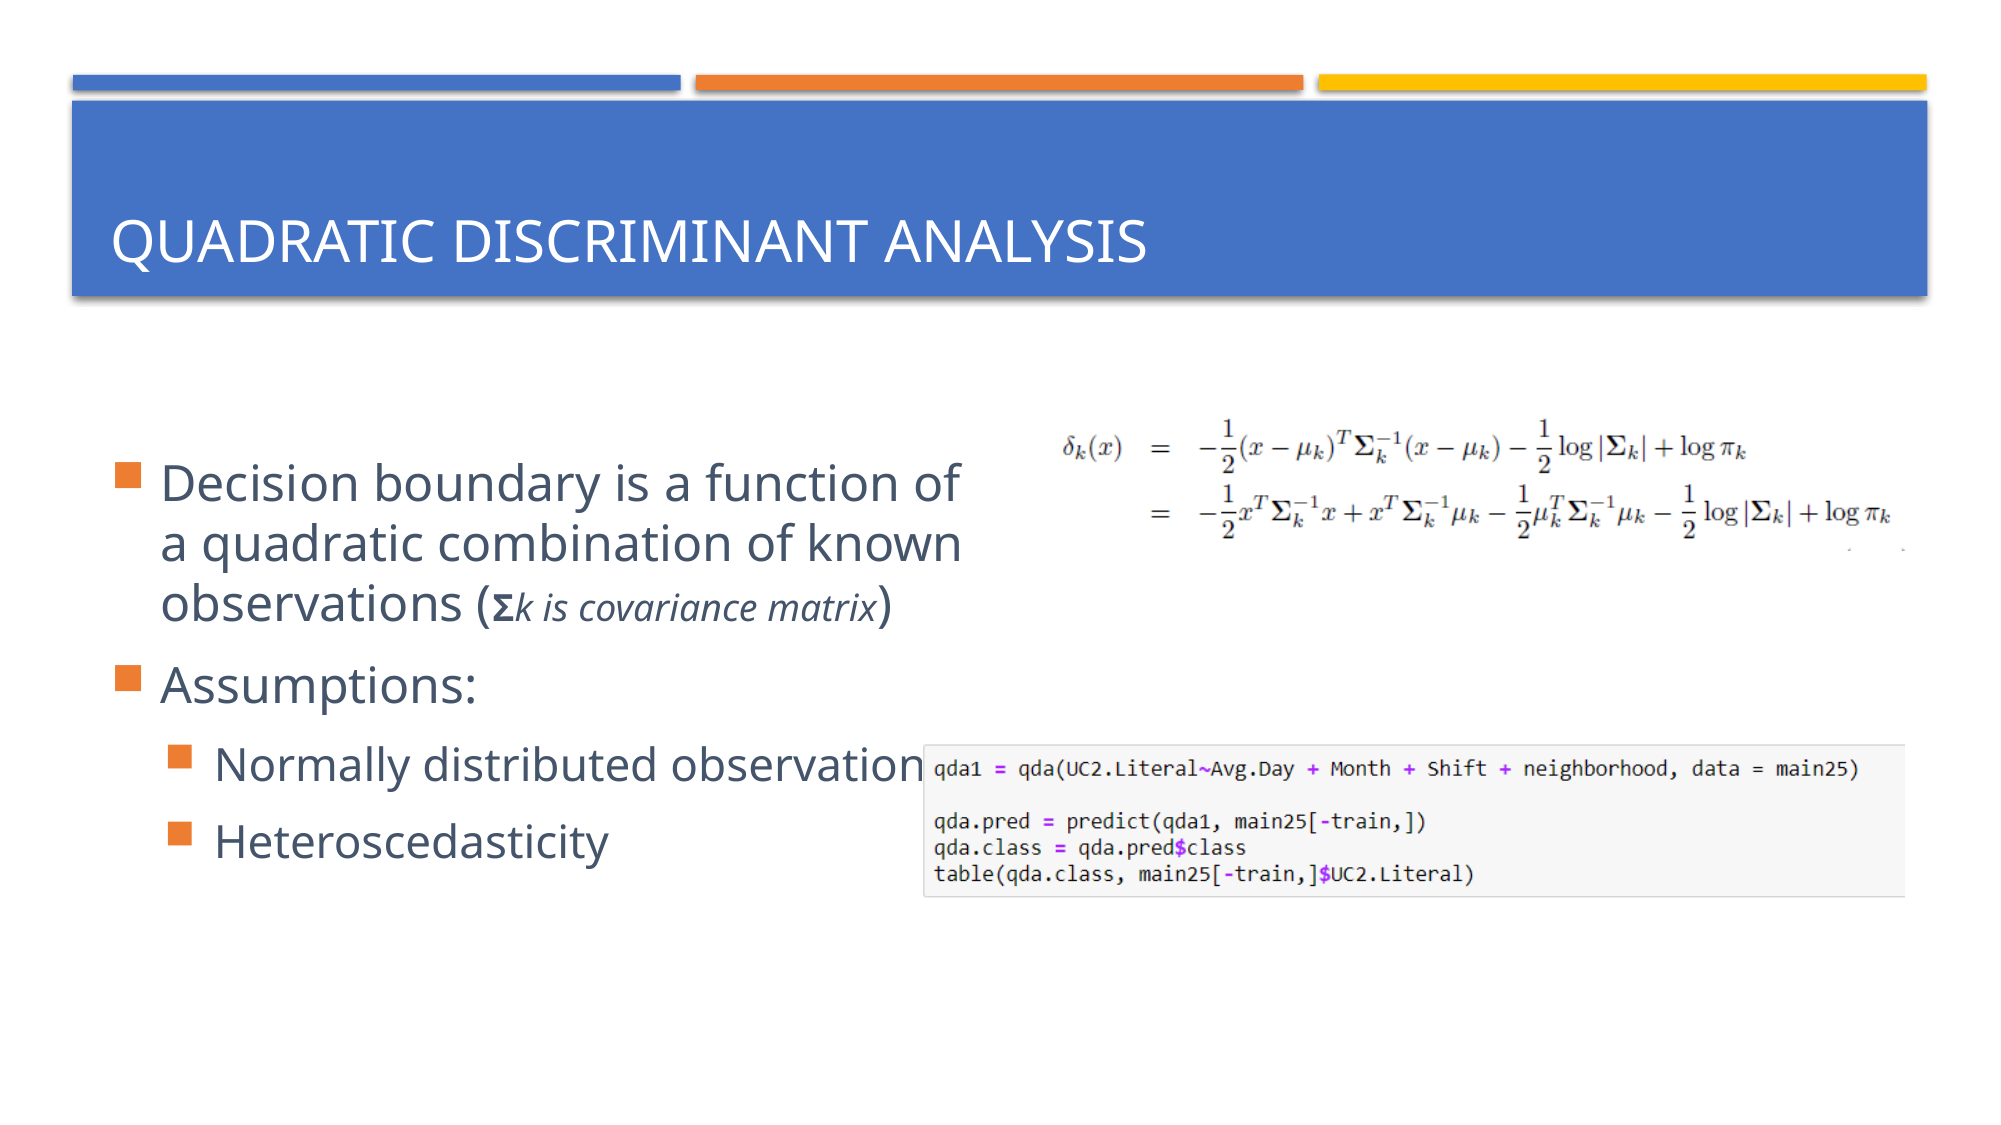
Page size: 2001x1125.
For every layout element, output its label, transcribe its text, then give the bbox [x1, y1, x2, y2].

picture [921, 741, 1906, 901]
picture [1046, 401, 1906, 552]
list Decision boundary is a function of a quadratic combination of known observations (Σk is covariance matrix) Assumptions: Normally distributed observations Heteroscedasticity [95, 357, 1000, 962]
title Quadratic Discriminant Analysis [95, 115, 1905, 282]
